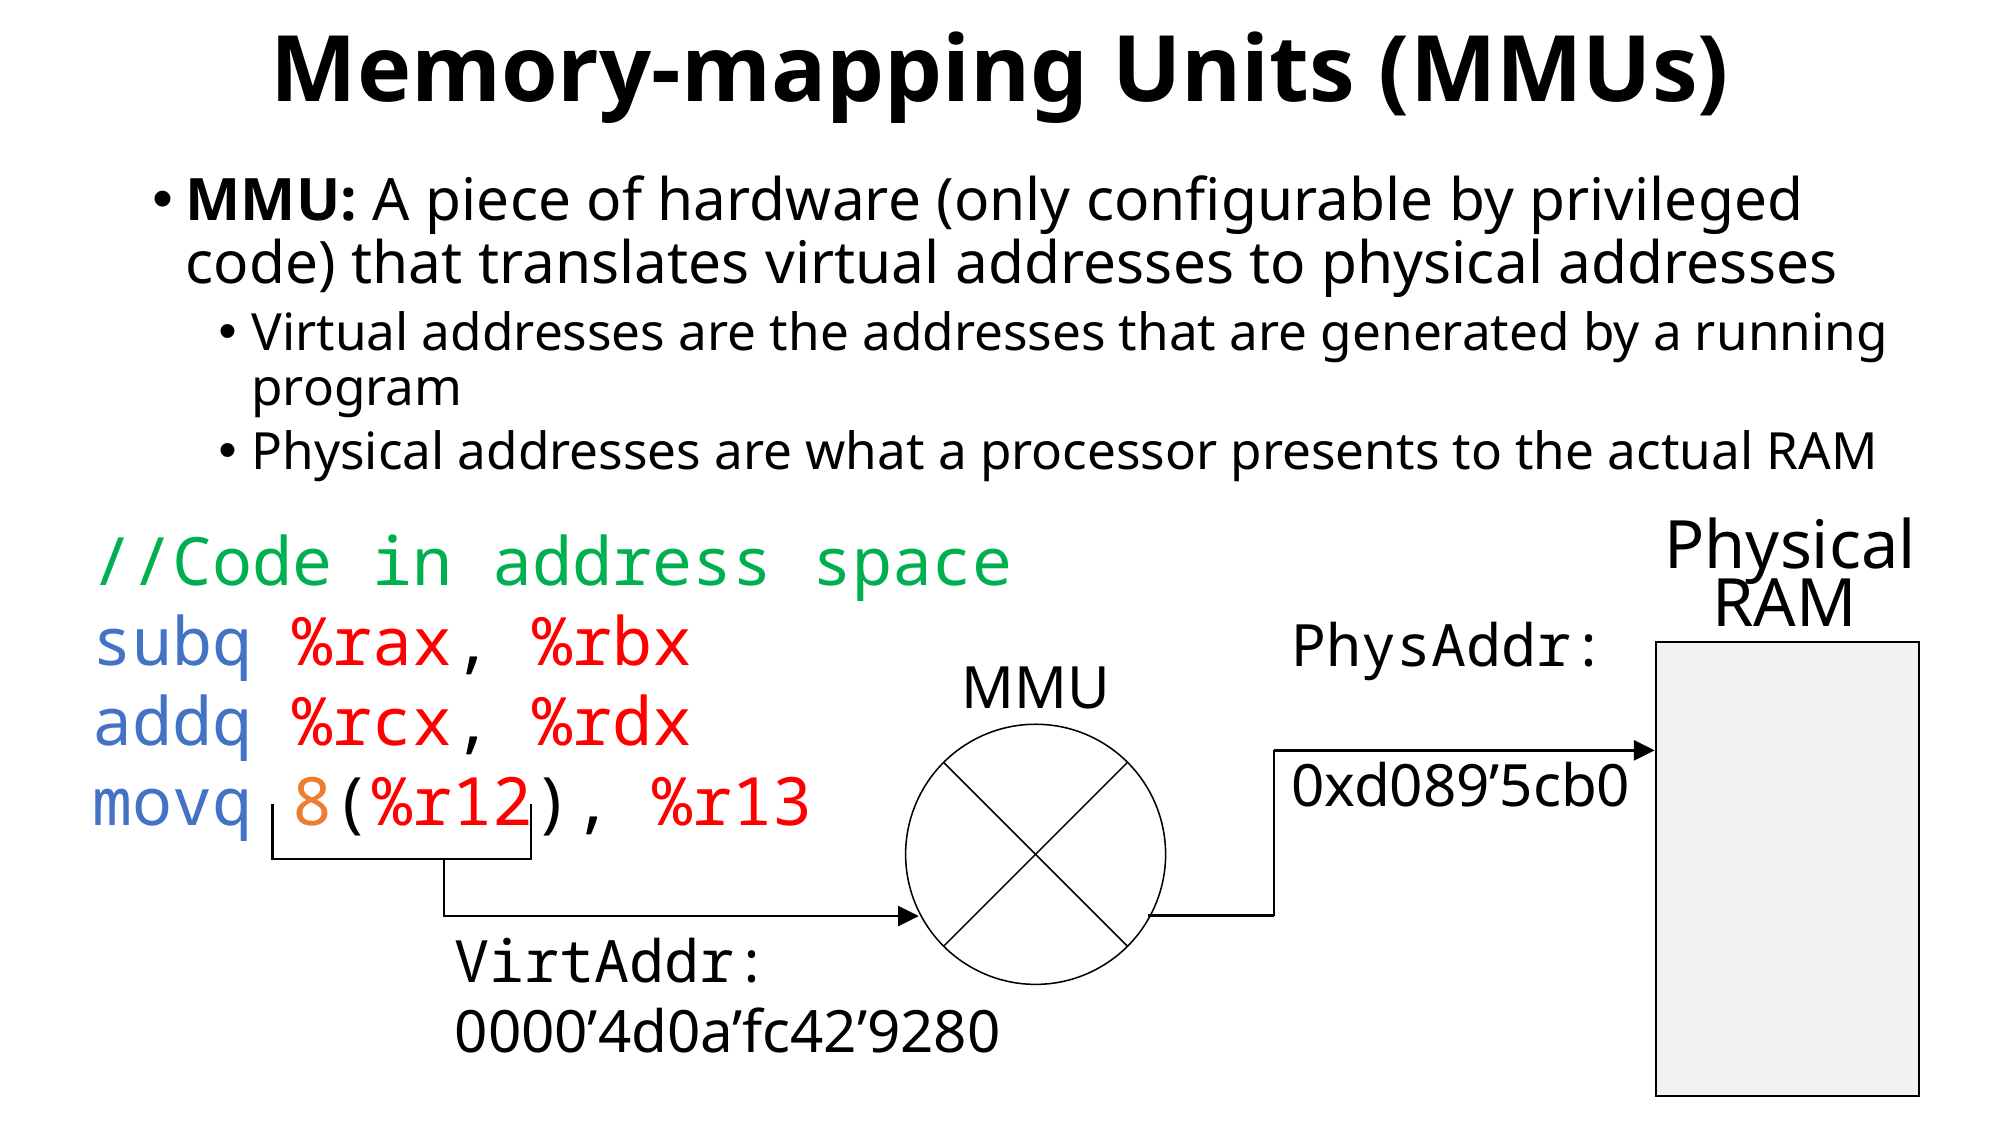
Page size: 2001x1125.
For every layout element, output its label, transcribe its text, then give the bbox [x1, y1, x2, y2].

text_box PhysAddr: 0xd089’5cb0 [1276, 600, 1659, 826]
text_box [1609, 494, 1965, 649]
text_box [1655, 649, 1920, 1097]
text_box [891, 643, 1180, 985]
title Memory-mapping Units (MMUs) [137, 3, 1863, 141]
text_box VirtAddr: 0000’4d0a’fc42’9280 [440, 917, 1103, 1125]
text_box //Code in address space subq %rax, %rbx addq %rcx, %rdx movq 8(%r12), %r13 [78, 511, 1078, 846]
list MMU: A piece of hardware (only configurable by privileged code) that translates virtual addresses to physical addresses Virtual addresses are the addresses that are generated by a running program Physical addresses are what a processor presents to the actual RAM [137, 162, 1937, 495]
